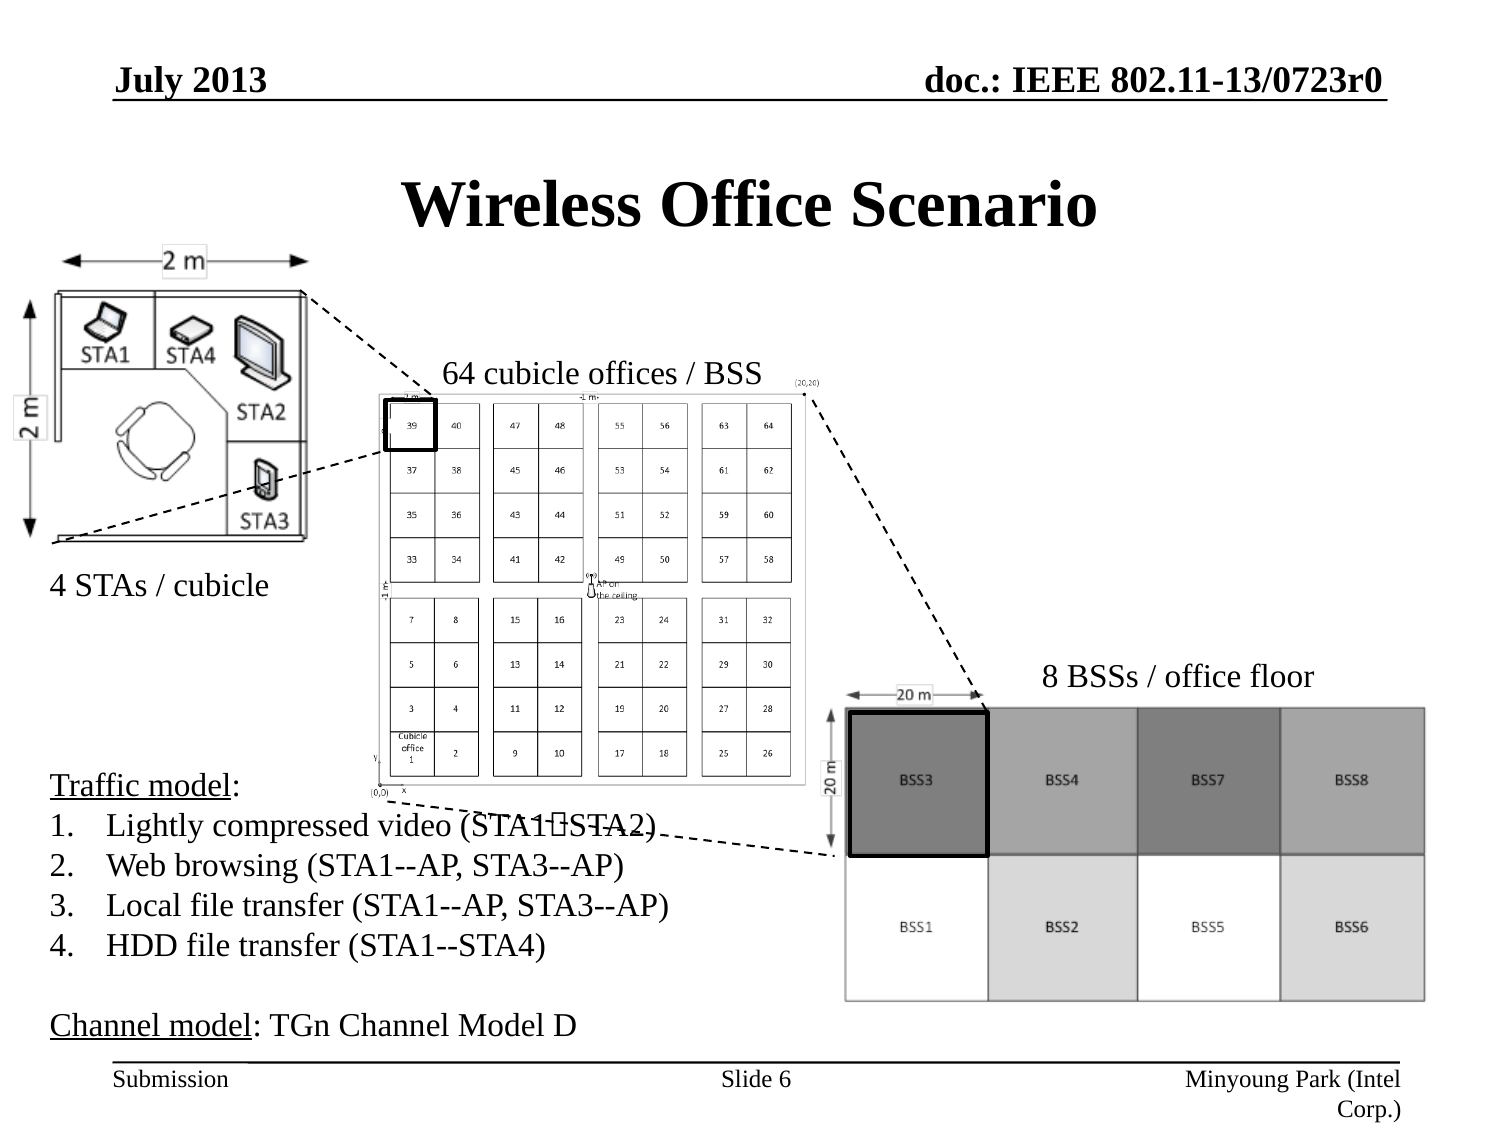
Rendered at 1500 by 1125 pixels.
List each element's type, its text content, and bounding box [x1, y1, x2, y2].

title Wireless Office Scenario [112, 112, 1388, 288]
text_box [299, 289, 438, 401]
text_box 64 cubicle offices / BSS [441, 344, 779, 373]
slide_number Slide 6 [712, 1061, 800, 1093]
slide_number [114, 54, 270, 101]
text_box 8 BSSs / office floor [1027, 647, 1330, 673]
picture [5, 237, 1460, 1038]
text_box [812, 399, 988, 713]
footer Minyoung Park (Intel Corp.) [1121, 1061, 1402, 1093]
text_box 4 STAs / cubicle Traffic model: Lightly compressed video (STA1STA2) Web browsing (STA1--AP, STA3--AP) Local file transfer (STA1--AP, STA3--AP) HDD file transfer (STA1--STA4) Channel model: TGn Channel Model D [34, 608, 685, 1050]
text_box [387, 801, 835, 857]
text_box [51, 449, 388, 544]
